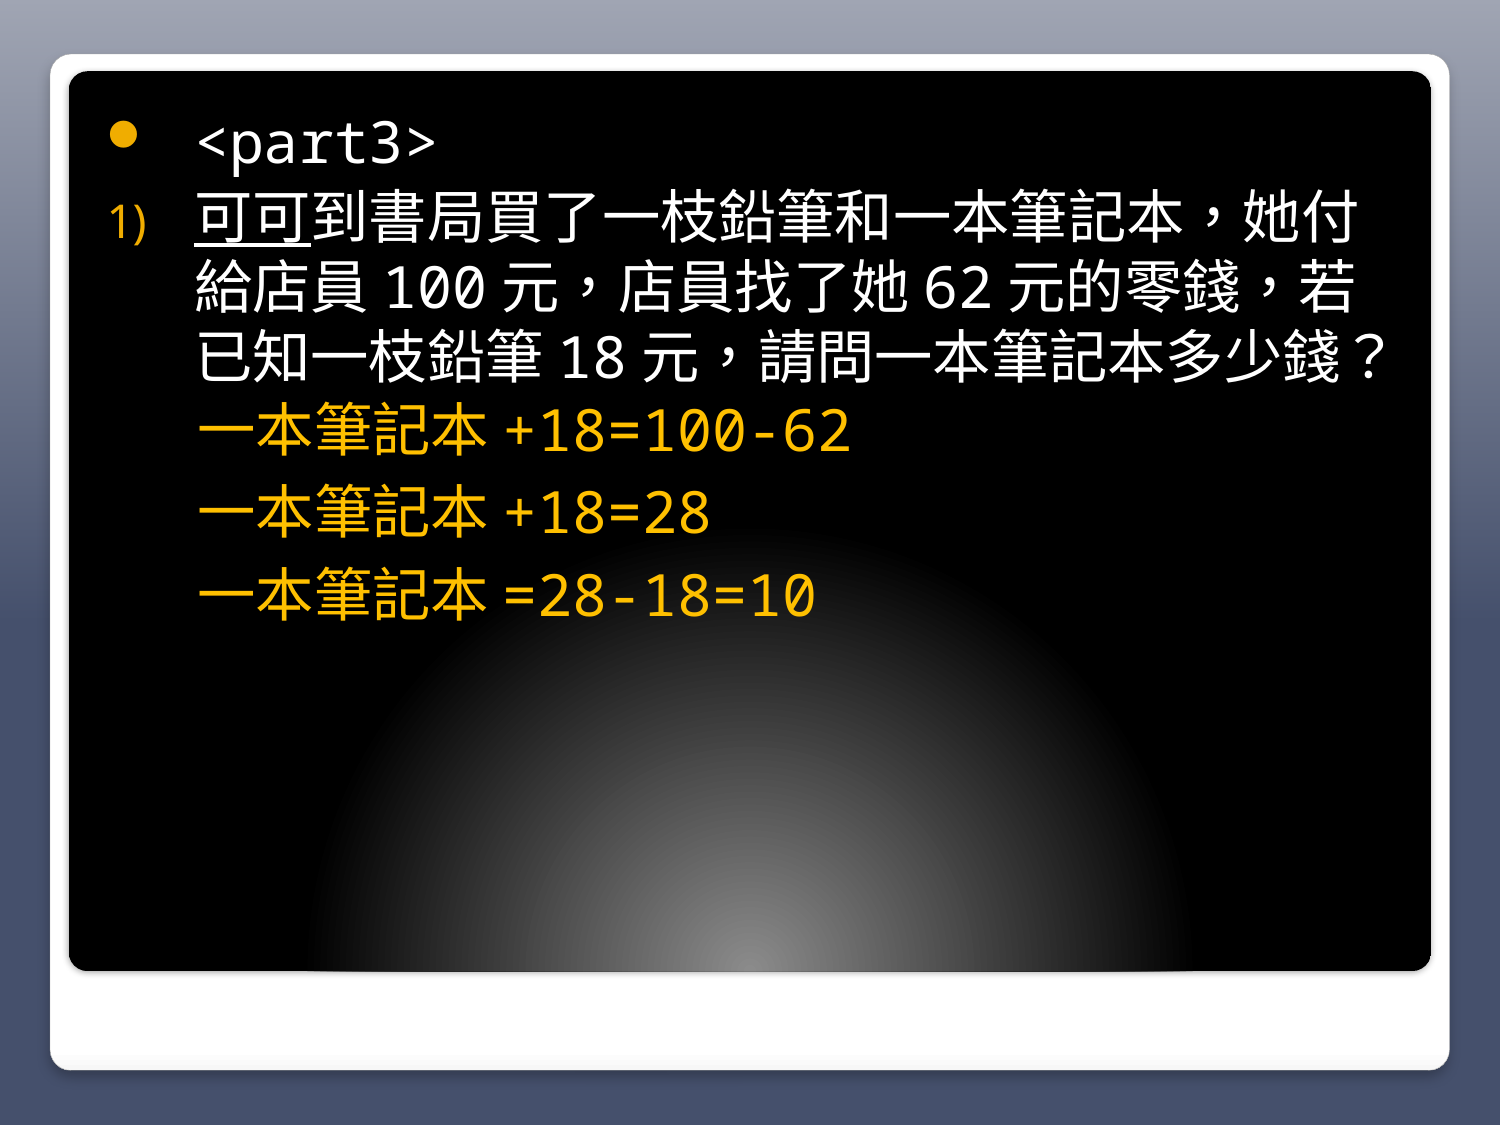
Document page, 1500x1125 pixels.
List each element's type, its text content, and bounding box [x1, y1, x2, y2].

text_box 一本筆記本+18=100-62 [182, 385, 1152, 468]
list <part3> 可可到書局買了一枝鉛筆和一本筆記本，她付給店員100元，店員找了她62元的零錢，若已知一枝鉛筆18元，請問一本筆記本多少錢？ [76, 90, 1412, 941]
text_box 一本筆記本=28-18=10 [182, 550, 1152, 636]
text_box 一本筆記本+18=28 [182, 468, 1152, 550]
